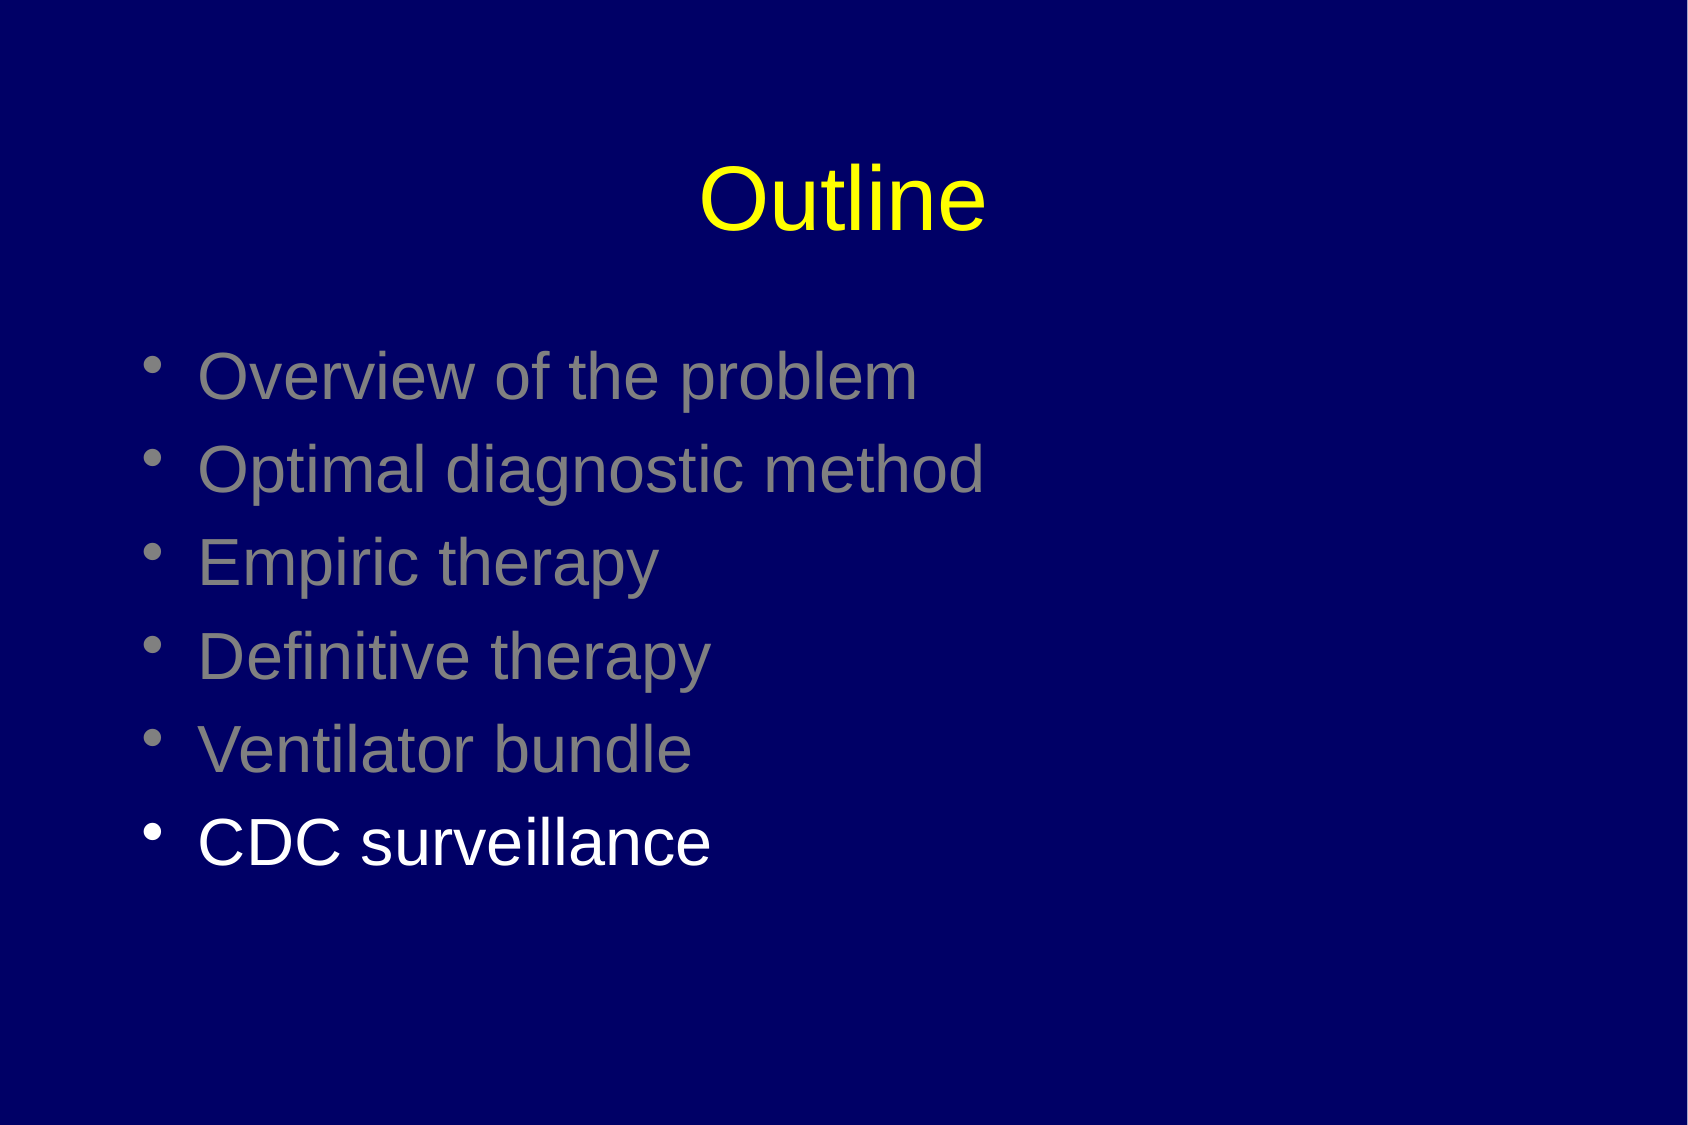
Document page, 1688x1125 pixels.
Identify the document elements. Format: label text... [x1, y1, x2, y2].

title Outline [126, 99, 1561, 288]
list Overview of the problem Optimal diagnostic method Empiric therapy Definitive therapy Ventilator bundle CDC surveillance [126, 324, 1561, 1000]
